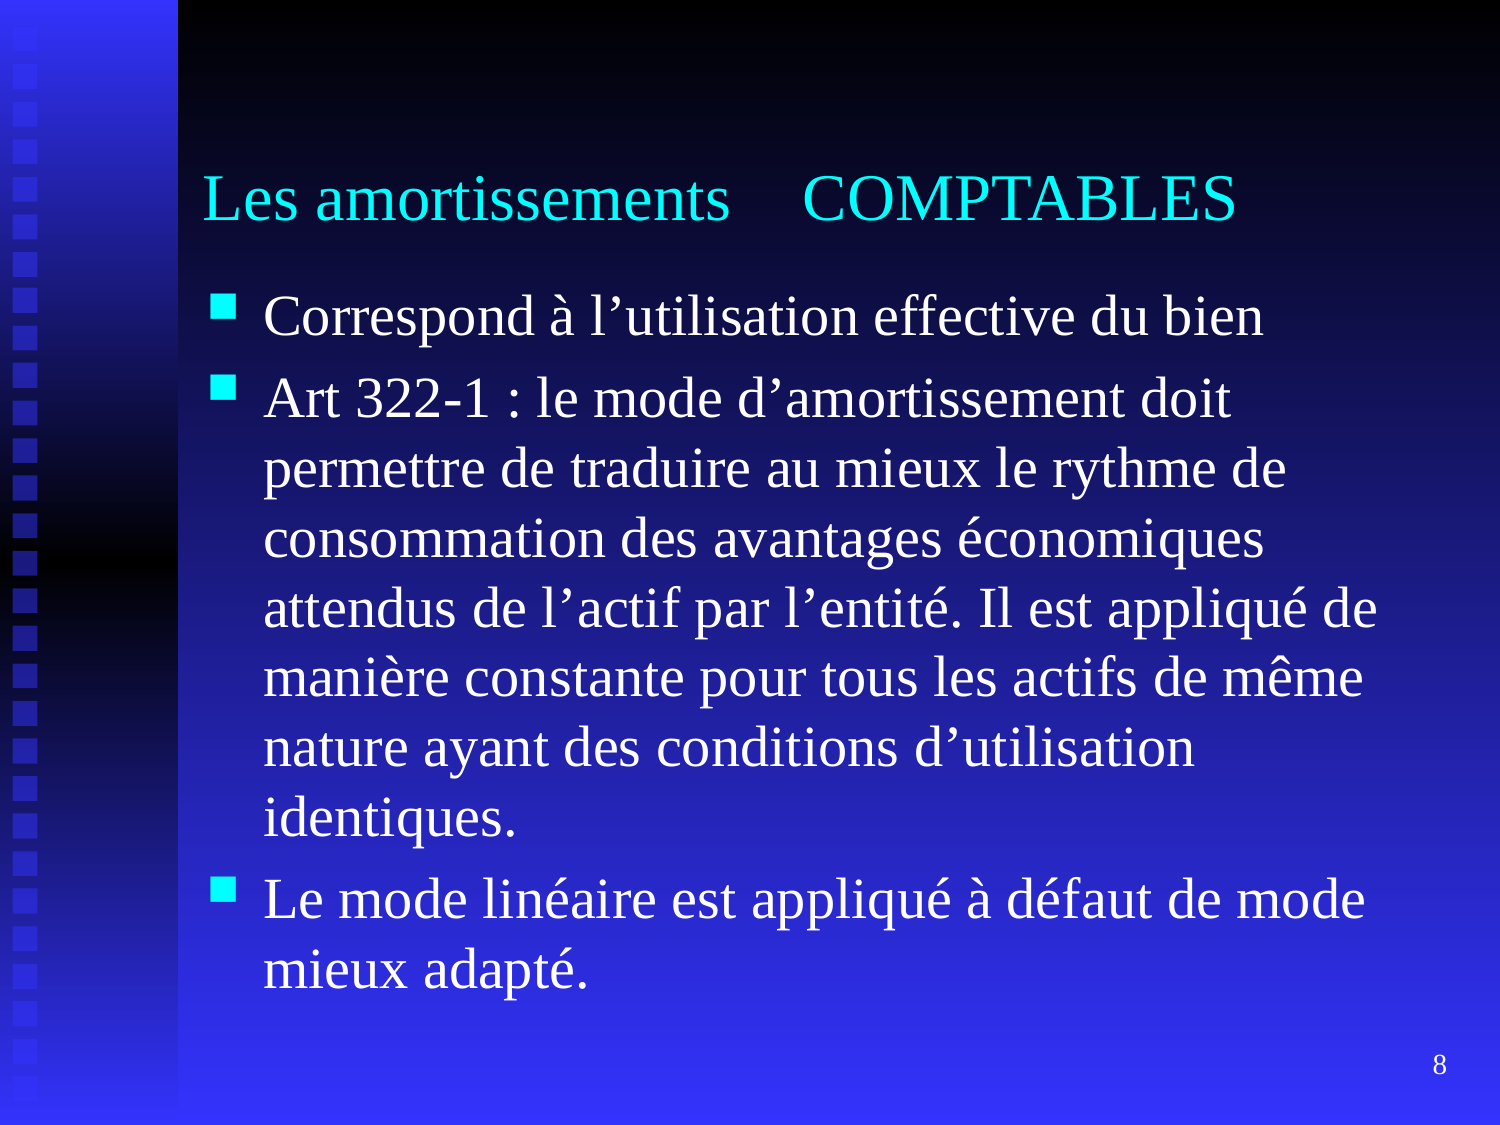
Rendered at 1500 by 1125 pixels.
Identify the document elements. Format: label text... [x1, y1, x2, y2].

title Les amortissements COMPTABLES [187, 99, 1463, 288]
slide_number 8 [1149, 1024, 1463, 1101]
list Correspond à l’utilisation effective du bien Art 322-1 : le mode d’amortissement doit permettre de traduire au mieux le rythme de consommation des avantages économiques attendus de l’actif par l’entité. Il est appliqué de manière constante pour tous les actifs de même nature ayant des conditions d’utilisation identiques. Le mode linéaire est appliqué à défaut de mode mieux adapté. [191, 269, 1468, 995]
